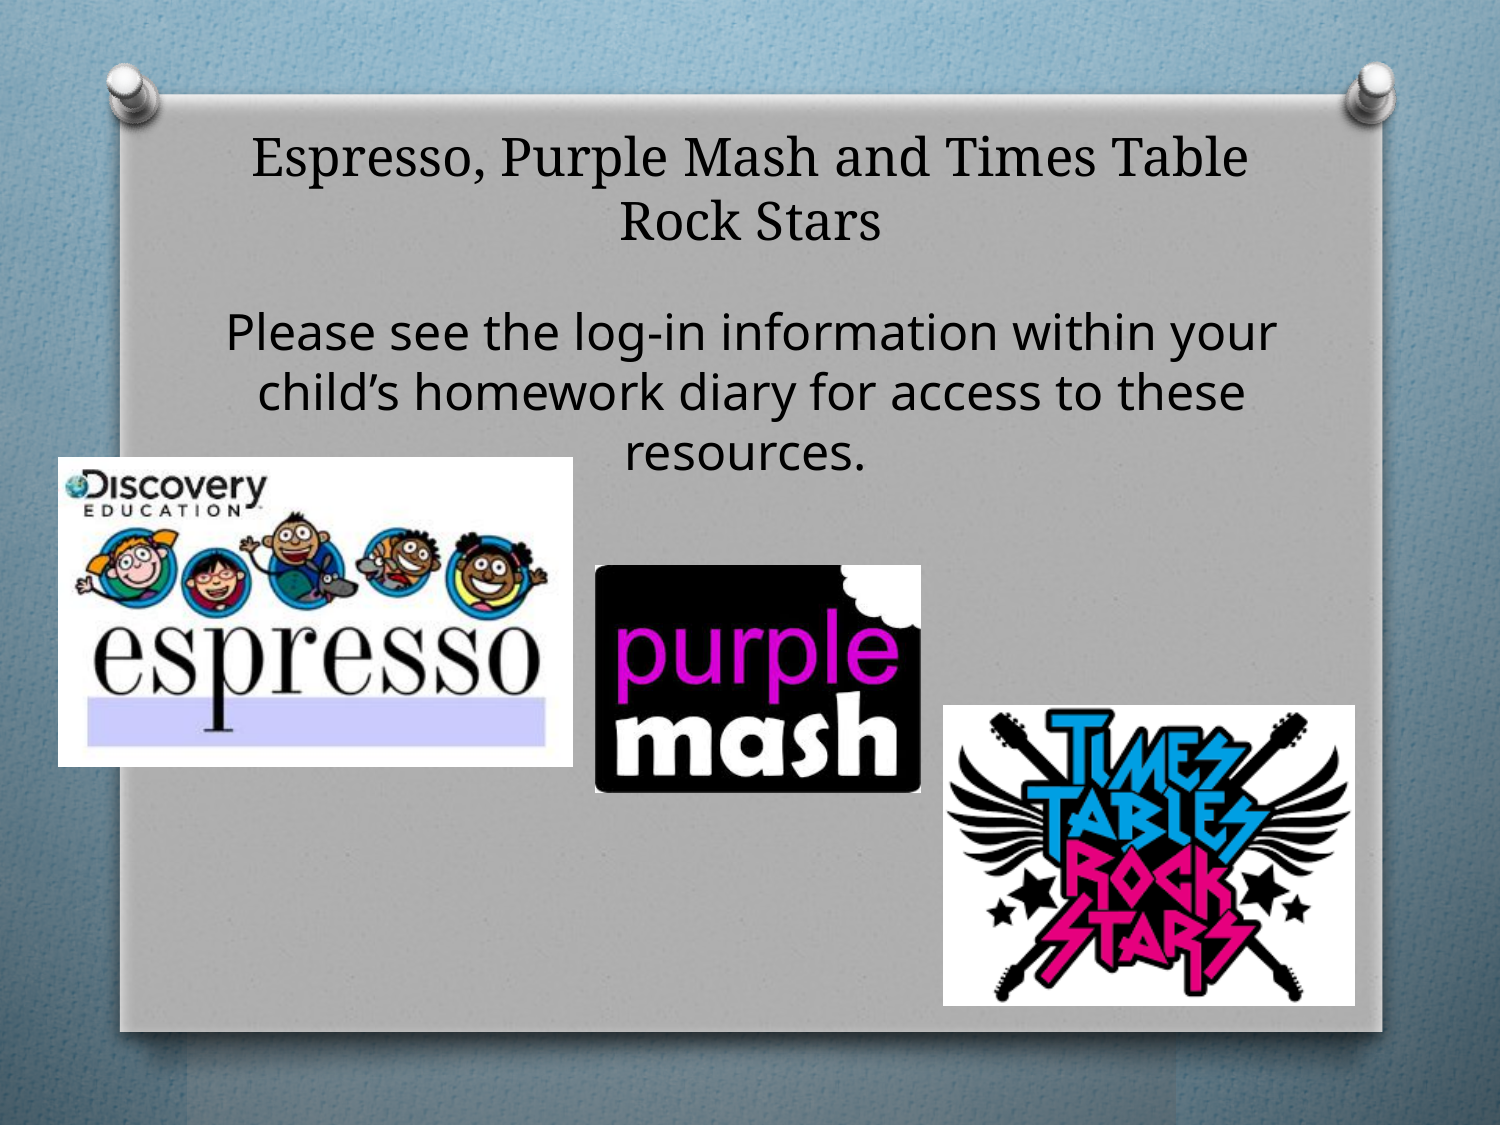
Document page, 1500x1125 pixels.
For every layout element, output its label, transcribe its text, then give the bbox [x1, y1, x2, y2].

picture [943, 705, 1355, 1006]
list Please see the log-in information within your child’s homework diary for access to these resources. [150, 293, 1355, 981]
picture [1317, 35, 1439, 156]
picture [75, 29, 198, 153]
picture [595, 564, 921, 793]
picture [57, 457, 573, 767]
title Espresso, Purple Mash and Times Table Rock Stars [179, 115, 1323, 260]
